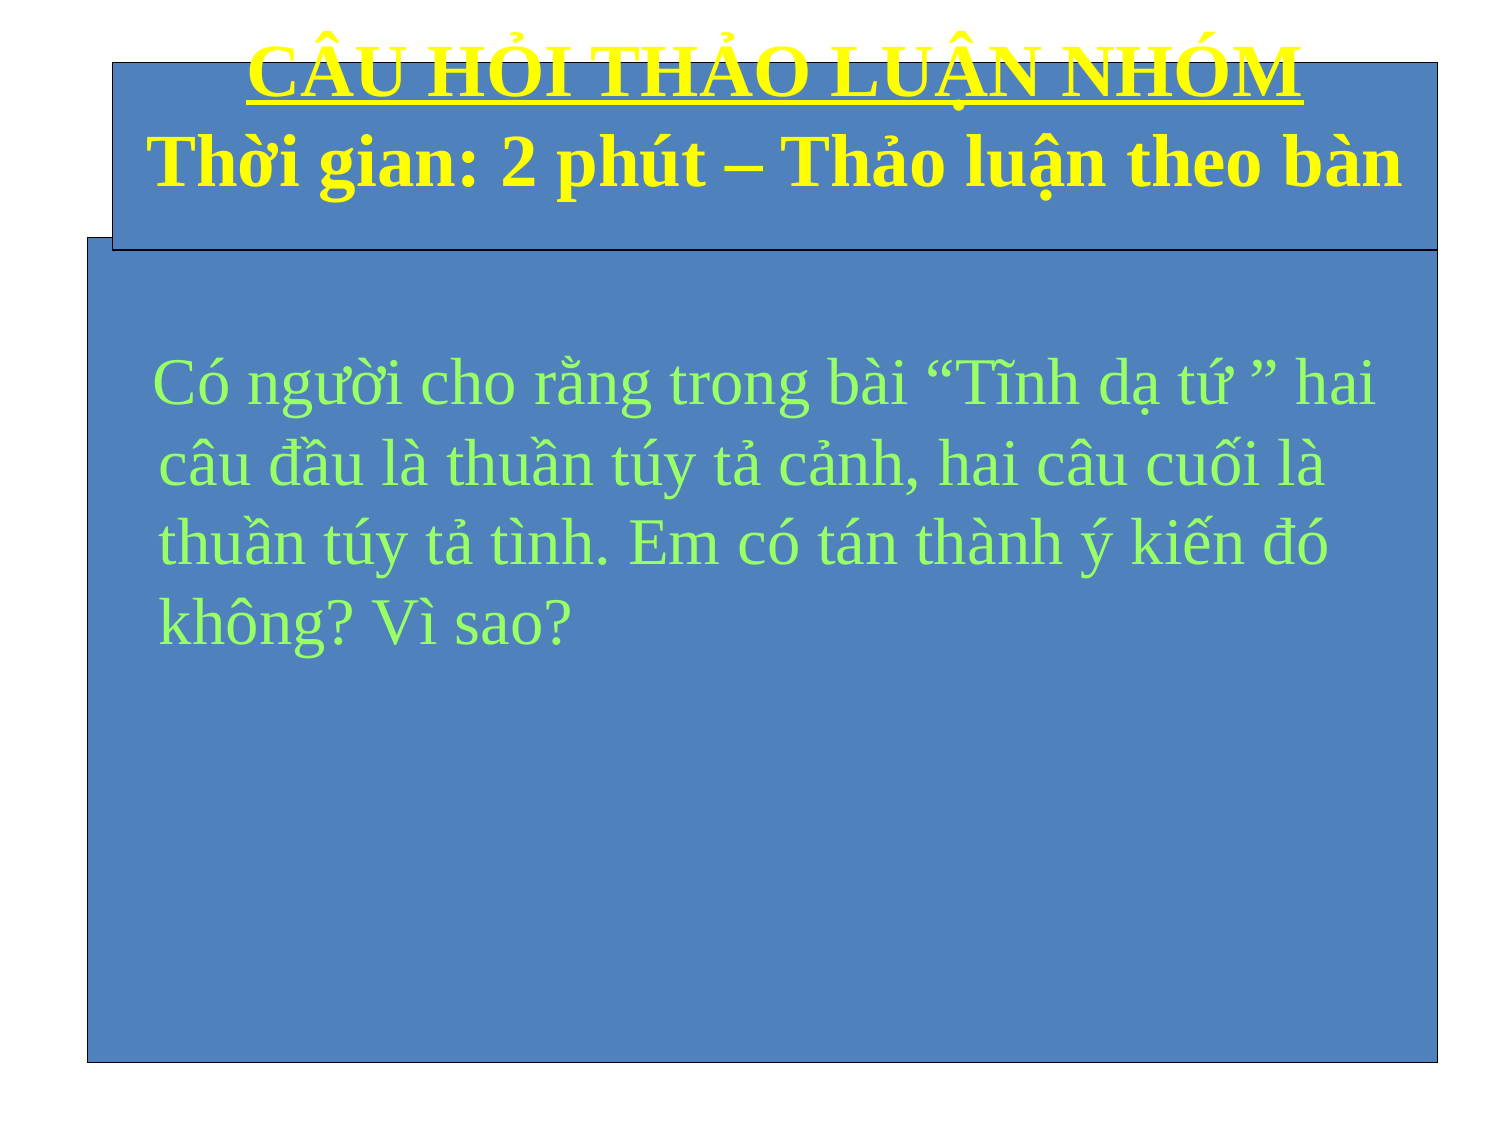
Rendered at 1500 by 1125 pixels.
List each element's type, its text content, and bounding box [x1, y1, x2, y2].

list Có người cho rằng trong bài “Tĩnh dạ tứ ” hai câu đầu là thuần túy tả cảnh, hai câu cuối là thuần túy tả tình. Em có tán thành ý kiến đó không? Vì sao? [87, 237, 1438, 1063]
text_box CÂU HỎI THẢO LUẬN NHÓM Thời gian: 2 phút – Thảo luận theo bàn [112, 62, 1438, 250]
